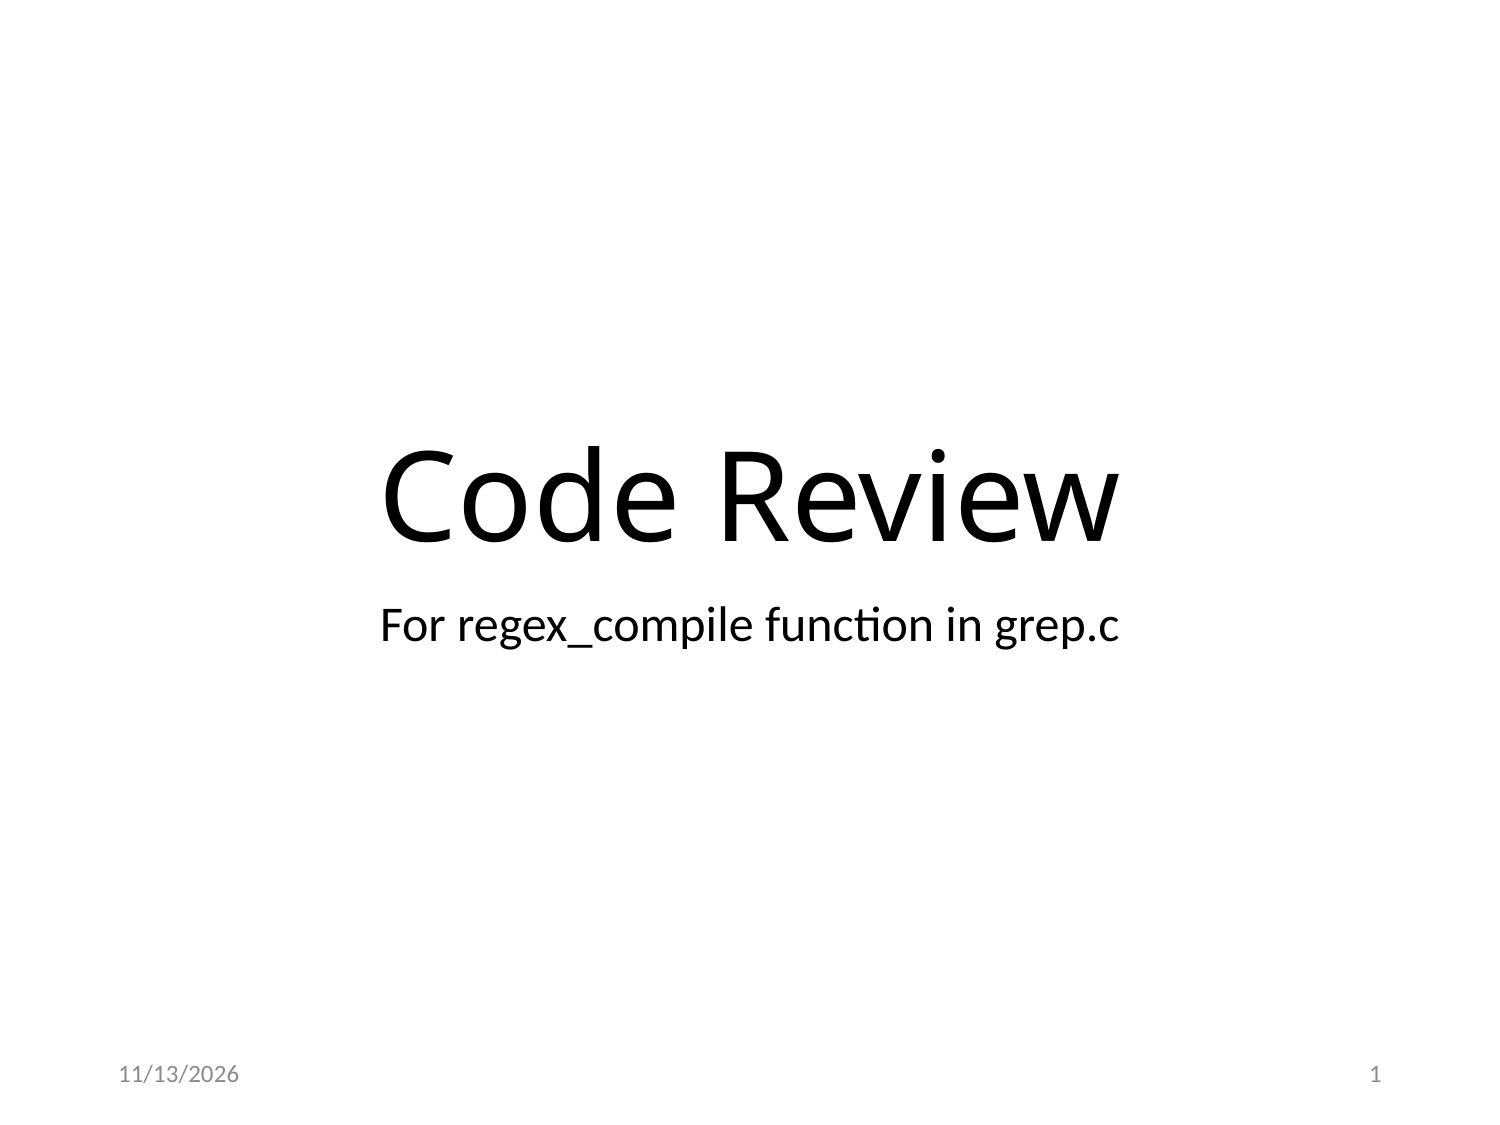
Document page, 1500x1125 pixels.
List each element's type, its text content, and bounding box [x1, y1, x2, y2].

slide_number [103, 1042, 441, 1103]
slide_number 1 [1059, 1042, 1397, 1103]
subtitle For regex_compile function in grep.c [187, 590, 1313, 863]
title Code Review [112, 184, 1388, 576]
